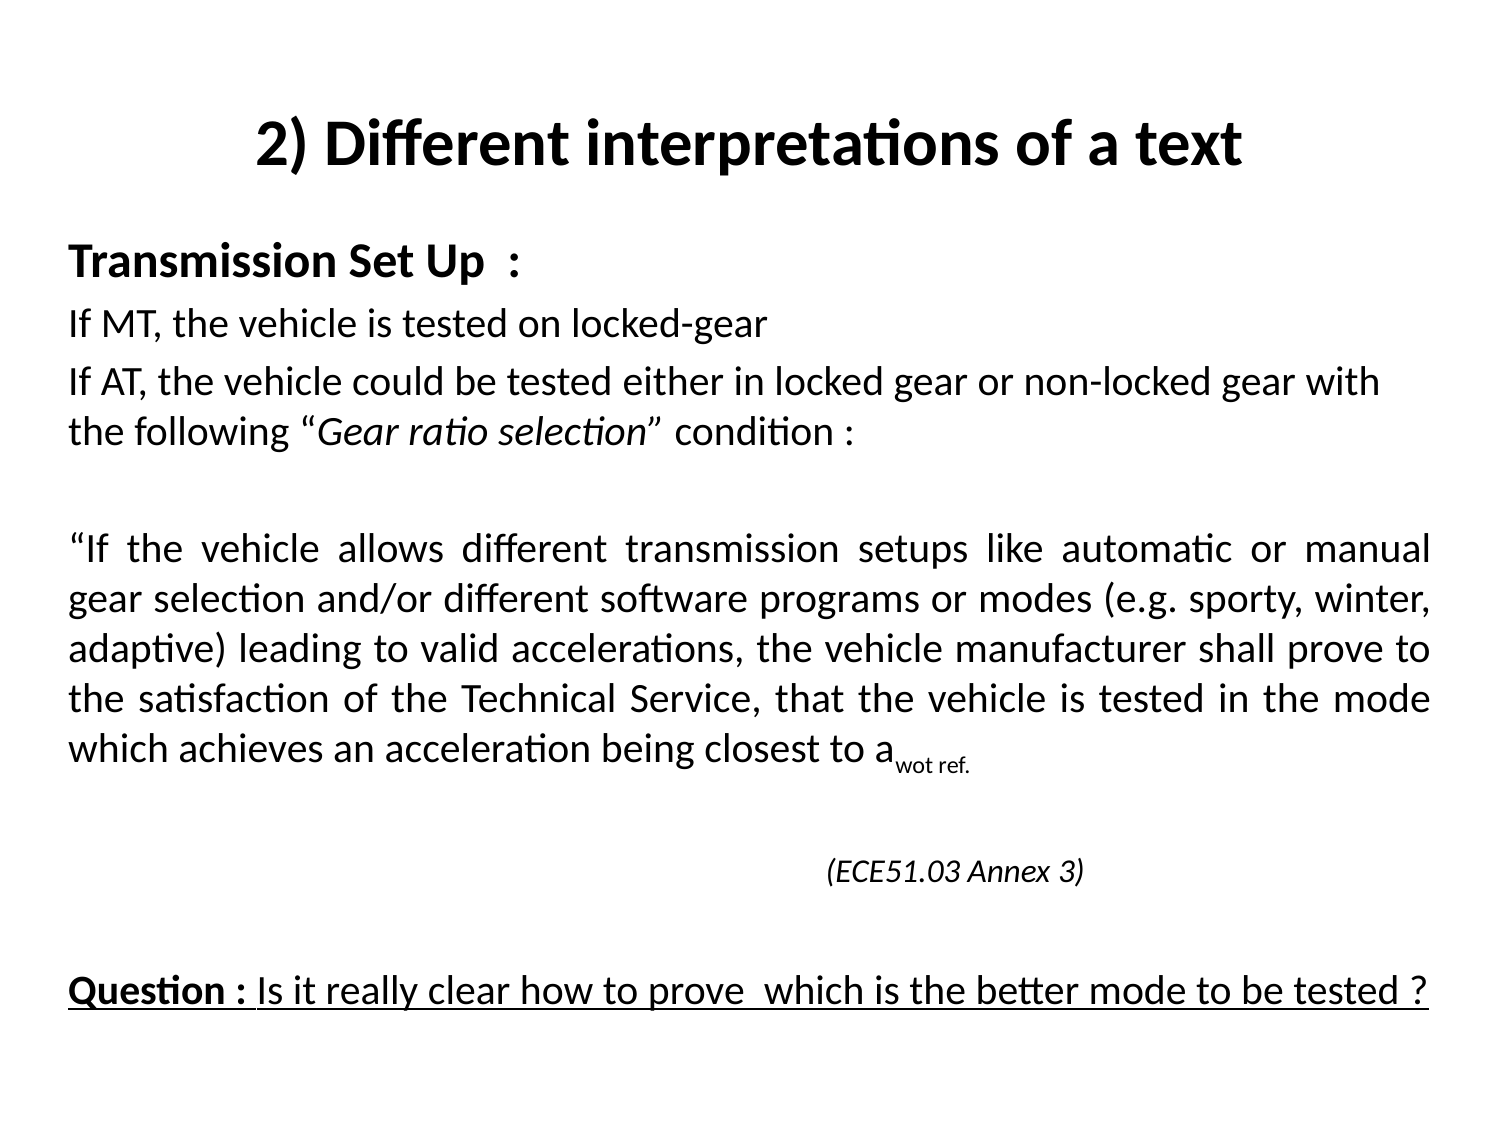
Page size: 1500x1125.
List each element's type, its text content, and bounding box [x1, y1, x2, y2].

title 2) Different interpretations of a text [75, 45, 1425, 233]
list Transmission Set Up : If MT, the vehicle is tested on locked-gear If AT, the vehicle could be tested either in locked gear or non-locked gear with the following “Gear ratio selection” condition : “If the vehicle allows different transmission setups like automatic or manual gear selection and/or different software programs or modes (e.g. sporty, winter, adaptive) leading to valid accelerations, the vehicle manufacturer shall prove to the satisfaction of the Technical Service, that the vehicle is tested in the mode which achieves an acceleration being closest to awot ref. (ECE51.03 Annex 3) Question : Is it really clear how to prove which is the better mode to be tested ? [53, 219, 1447, 1024]
